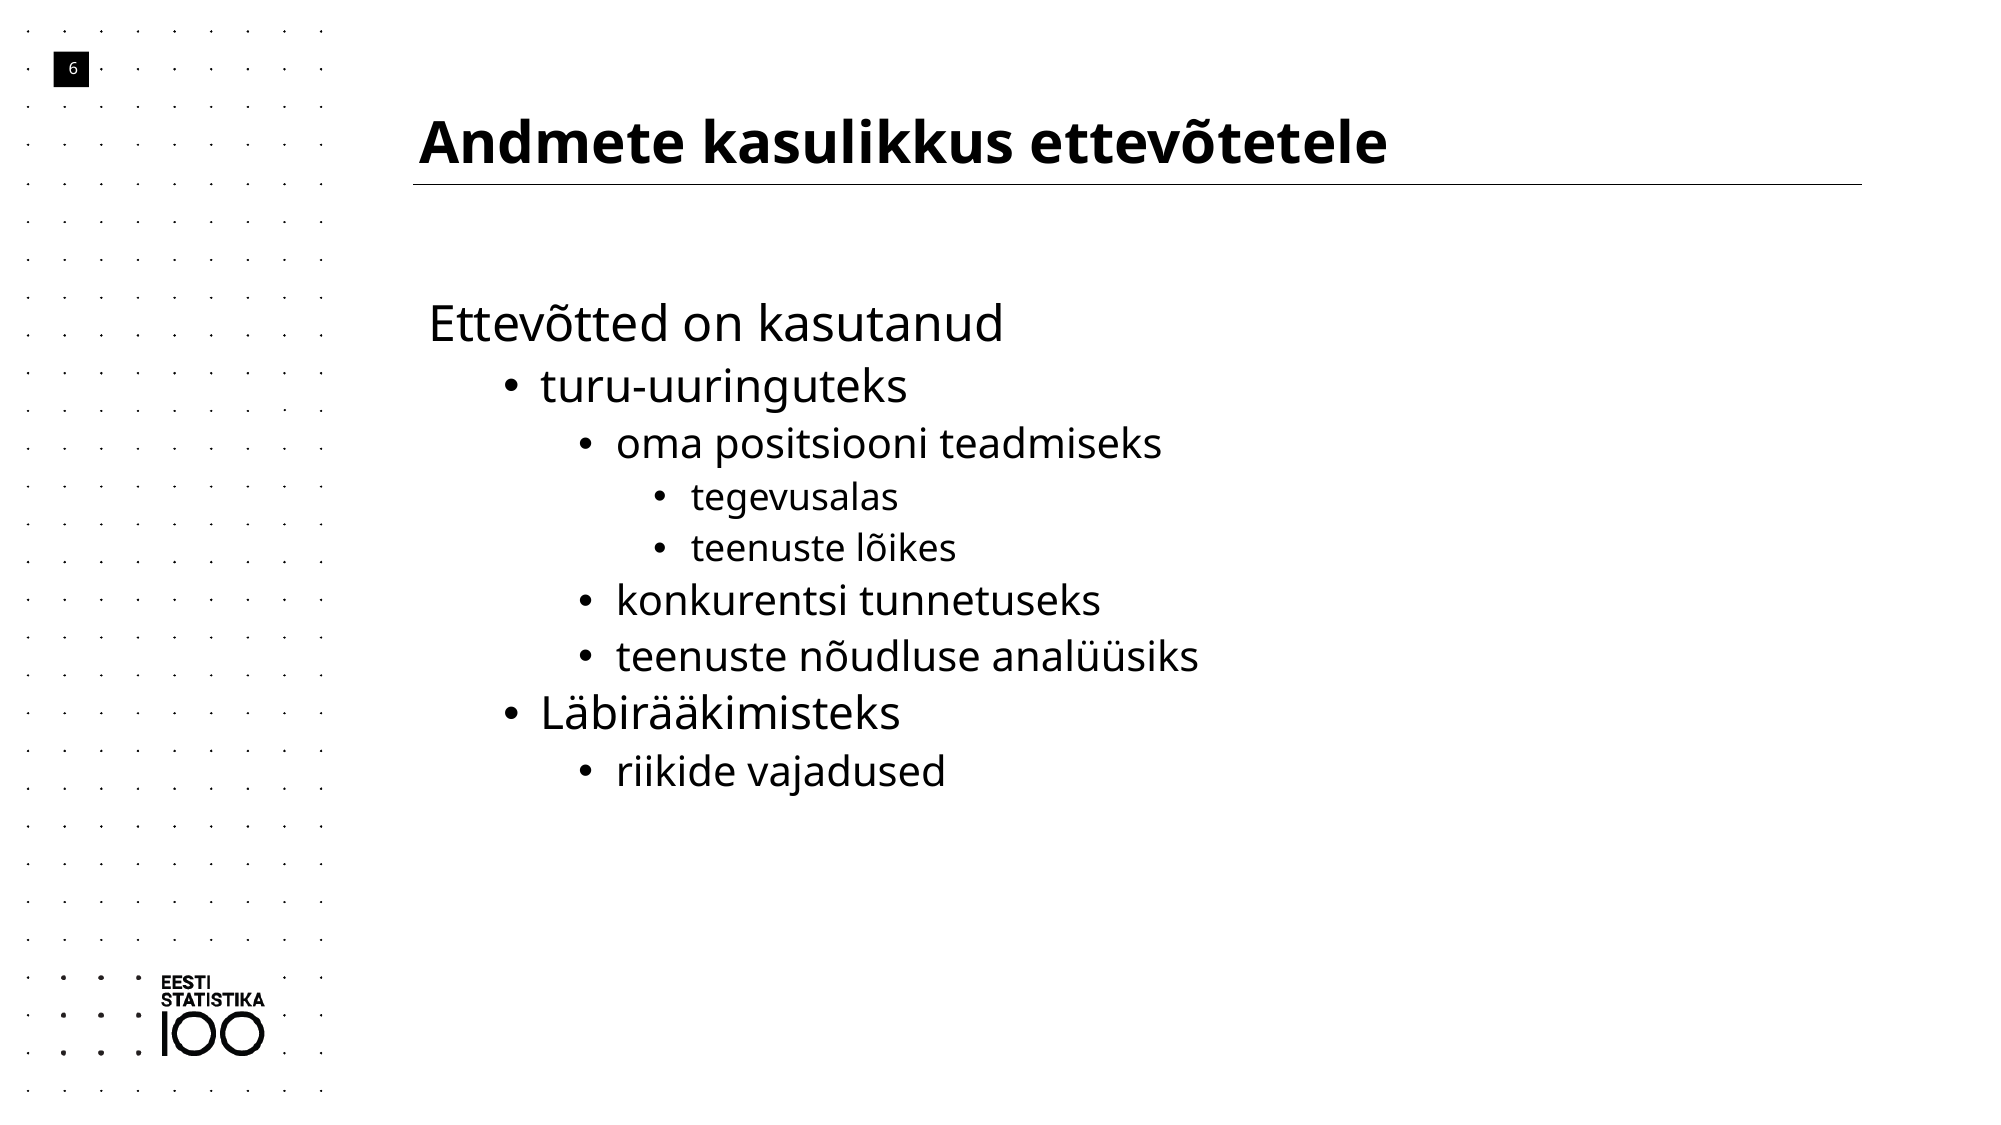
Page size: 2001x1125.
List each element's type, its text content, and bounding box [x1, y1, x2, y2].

slide_number 6 [53, 51, 89, 88]
picture [59, 972, 267, 1057]
list Ettevõtted on kasutanud turu-uuringuteks oma positsiooni teadmiseks tegevusalas teenuste lõikes konkurentsi tunnetuseks teenuste nõudluse analüüsiks Läbirääkimisteks riikide vajadused [413, 291, 1863, 941]
title Andmete kasulikkus ettevõtetele [413, 49, 1863, 183]
